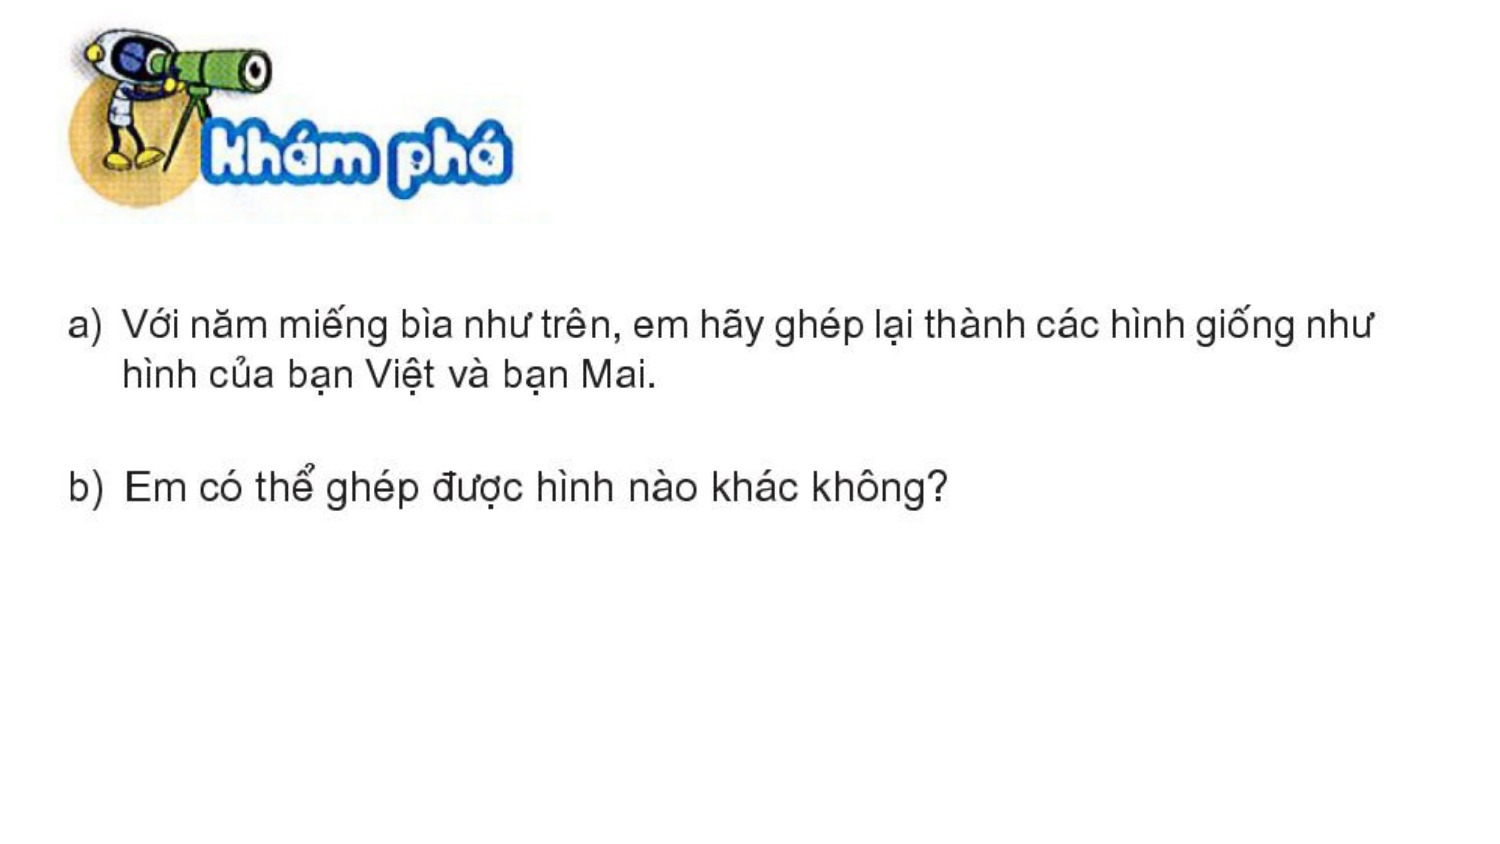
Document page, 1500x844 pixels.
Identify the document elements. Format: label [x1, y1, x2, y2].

picture [9, 267, 1500, 403]
picture [56, 8, 553, 224]
picture [21, 457, 1127, 530]
